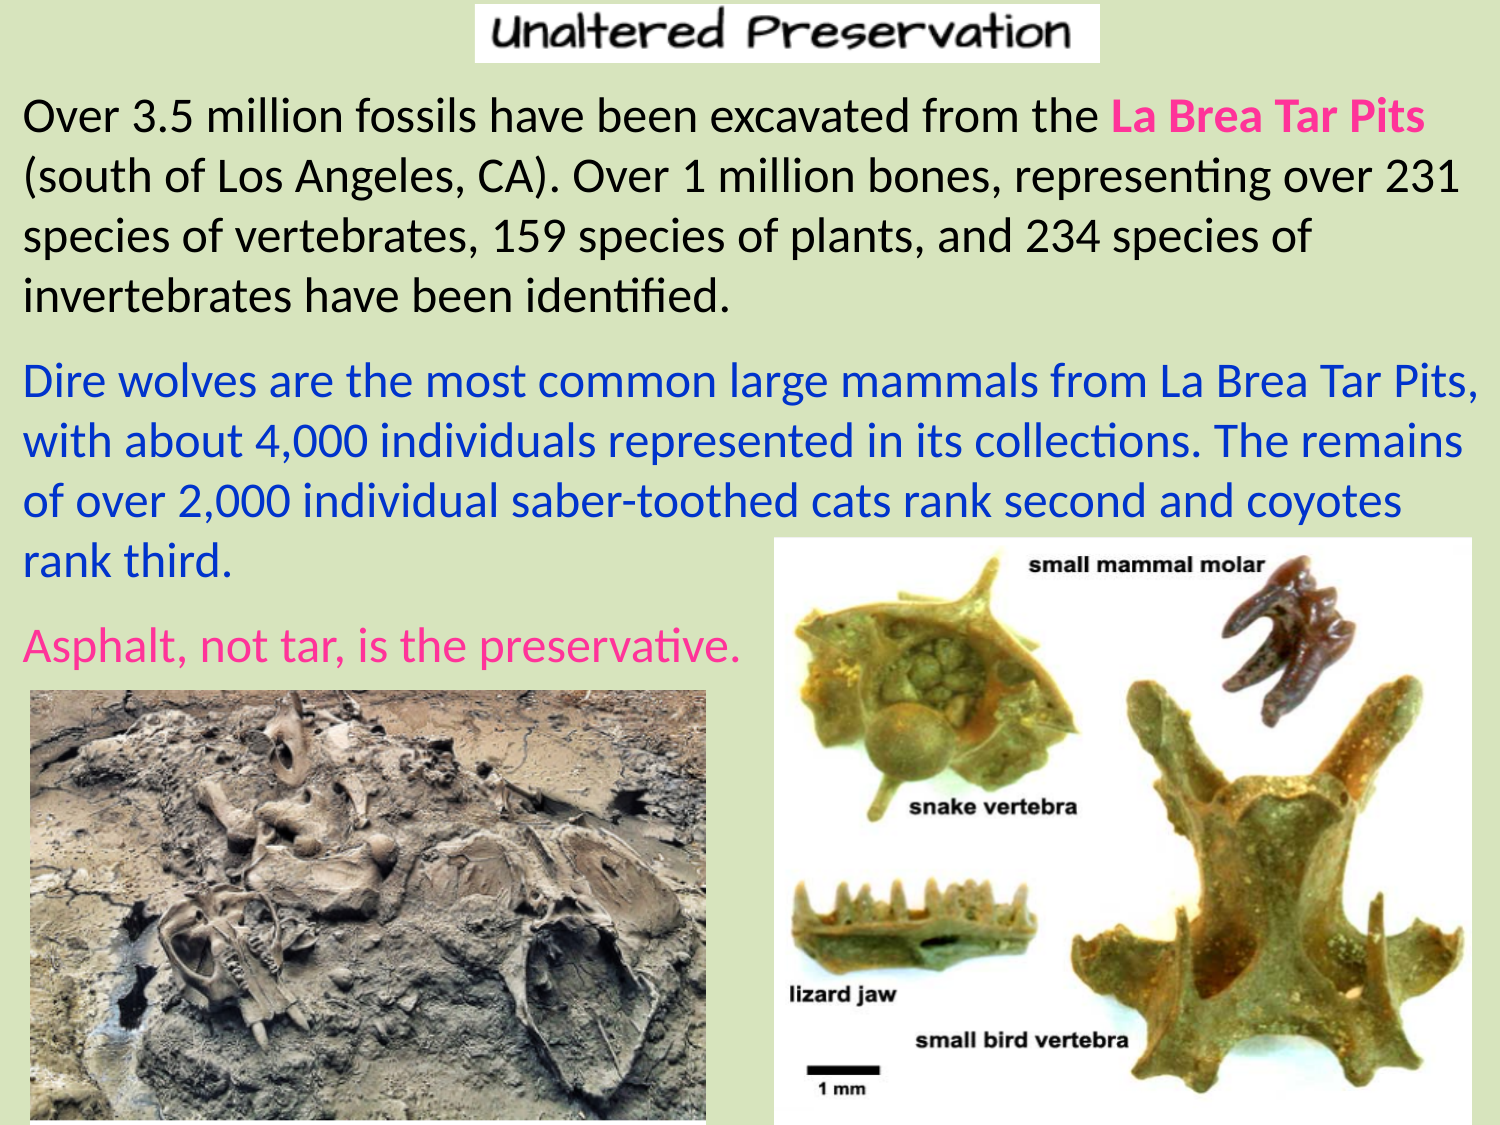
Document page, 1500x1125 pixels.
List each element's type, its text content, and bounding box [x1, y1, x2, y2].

picture [29, 690, 706, 1125]
subtitle Over 3.5 million fossils have been excavated from the La Brea Tar Pits (south of Los Angeles, CA). Over 1 million bones, representing over 231 species of vertebrates, 159 species of plants, and 234 species of invertebrates have been identified. Dire wolves are the most common large mammals from La Brea Tar Pits, with about 4,000 individuals represented in its collections. The remains of over 2,000 individual saber-toothed cats rank second and coyotes rank third. Asphalt, not tar, is the preservative. [3, 75, 1500, 691]
picture [774, 537, 1472, 1125]
picture [474, 3, 1101, 63]
